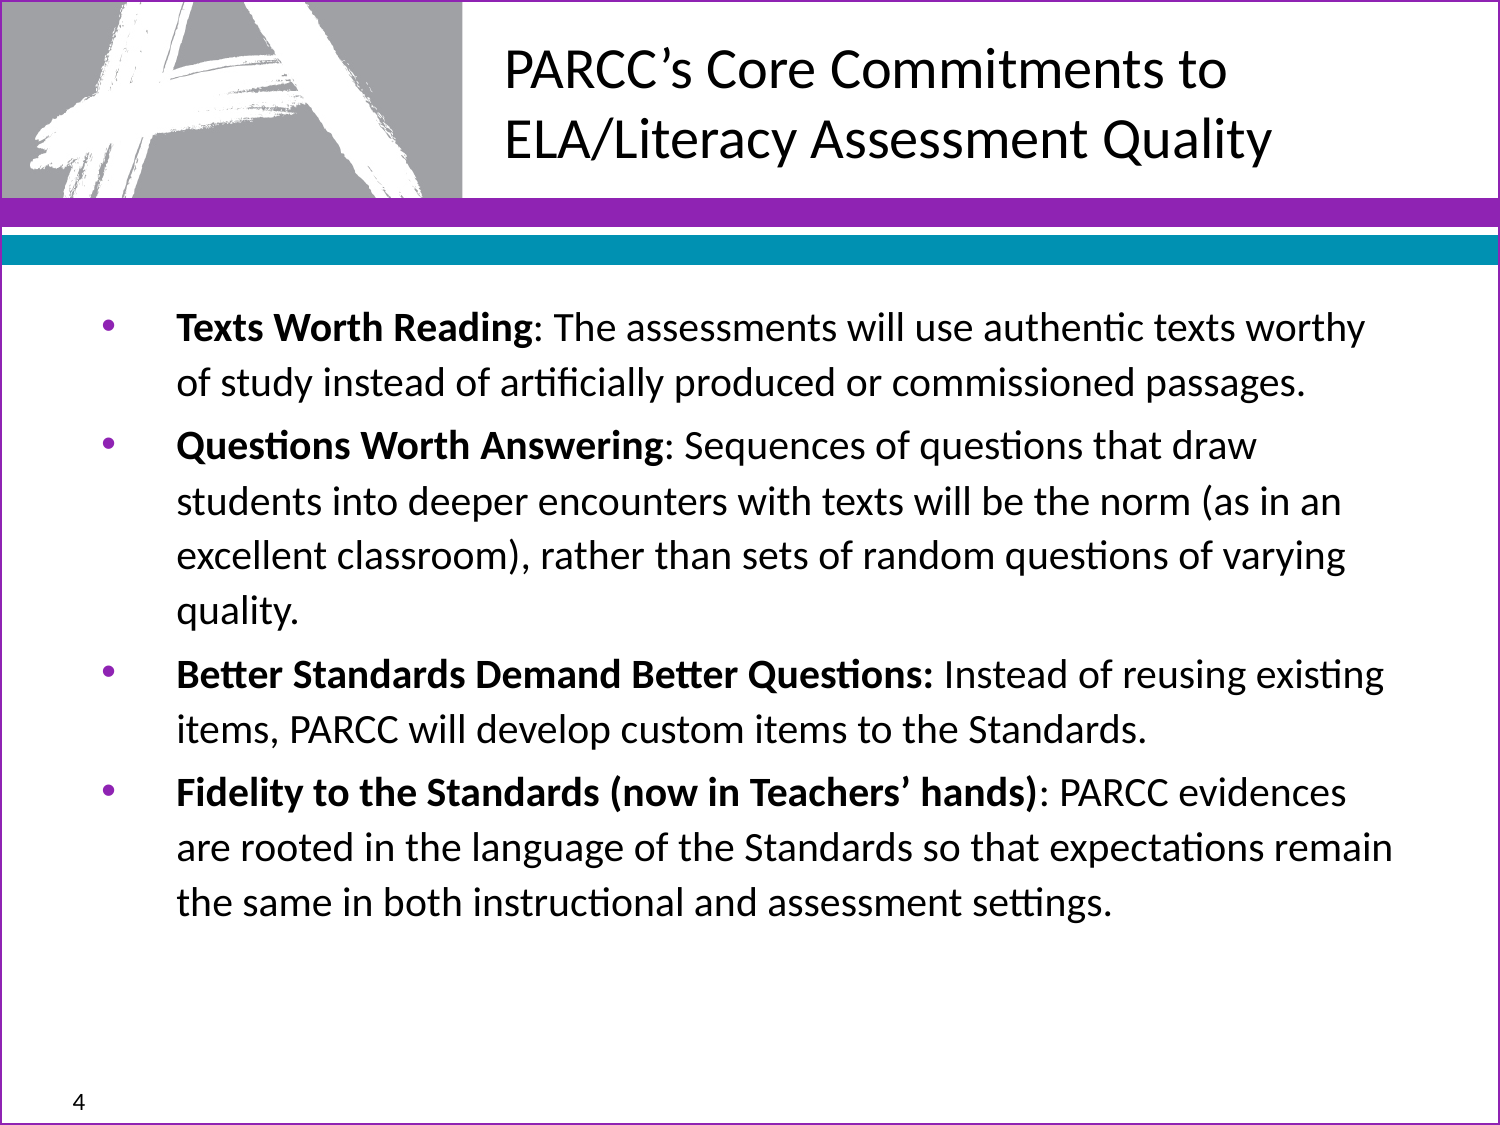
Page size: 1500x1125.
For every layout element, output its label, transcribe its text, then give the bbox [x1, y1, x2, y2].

picture [2, 2, 462, 198]
list Texts Worth Reading: The assessments will use authentic texts worthy of study instead of artificially produced or commissioned passages. Questions Worth Answering: Sequences of questions that draw students into deeper encounters with texts will be the norm (as in an excellent classroom), rather than sets of random questions of varying quality. Better Standards Demand Better Questions: Instead of reusing existing items, PARCC will develop custom items to the Standards. Fidelity to the Standards (now in Teachers’ hands): PARCC evidences are rooted in the language of the Standards so that expectations remain the same in both instructional and assessment settings. [75, 287, 1425, 1030]
slide_number 4 [0, 1077, 100, 1125]
title PARCC’s Core Commitments to ELA/Literacy Assessment Quality [462, 0, 1500, 200]
